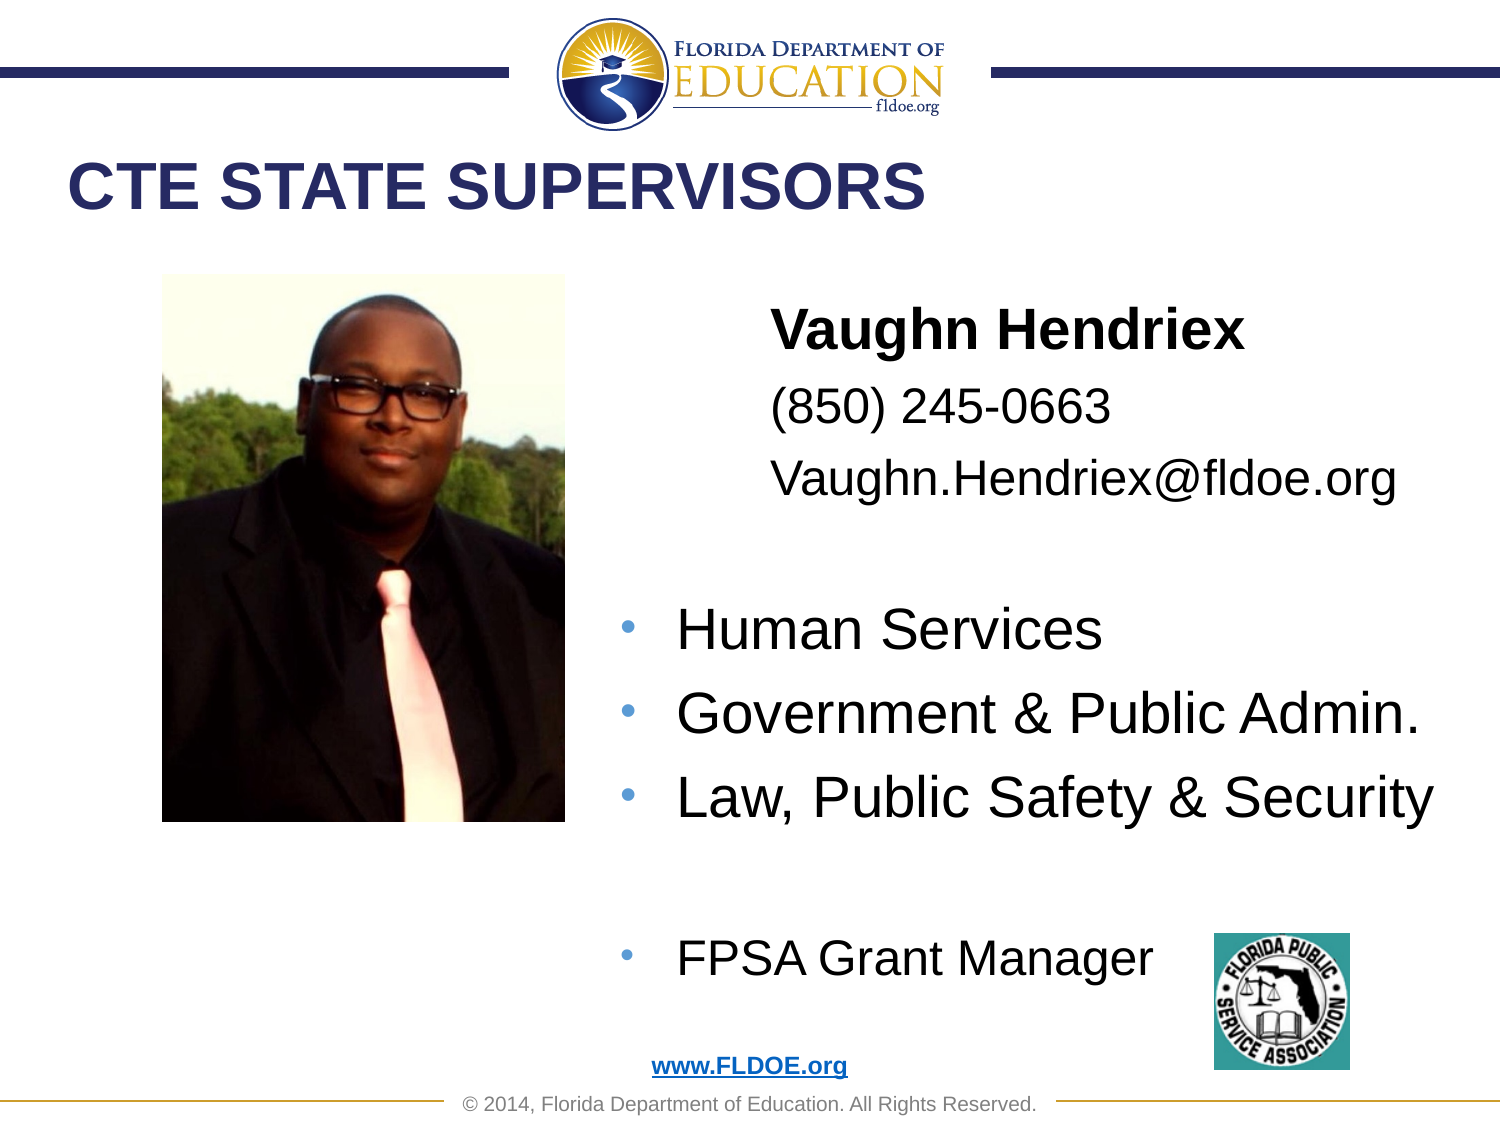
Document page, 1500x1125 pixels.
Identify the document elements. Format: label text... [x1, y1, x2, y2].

picture [1214, 933, 1350, 1070]
picture [162, 274, 565, 822]
text_box CTE STATE SUPERVISORS [53, 144, 1347, 275]
text_box Vaughn Hendriex (850) 245-0663 Vaughn.Hendriex@fldoe.org Human Services Government & Public Admin. Law, Public Safety & Security FPSA Grant Manager [585, 269, 1482, 1002]
picture [538, 3, 962, 144]
